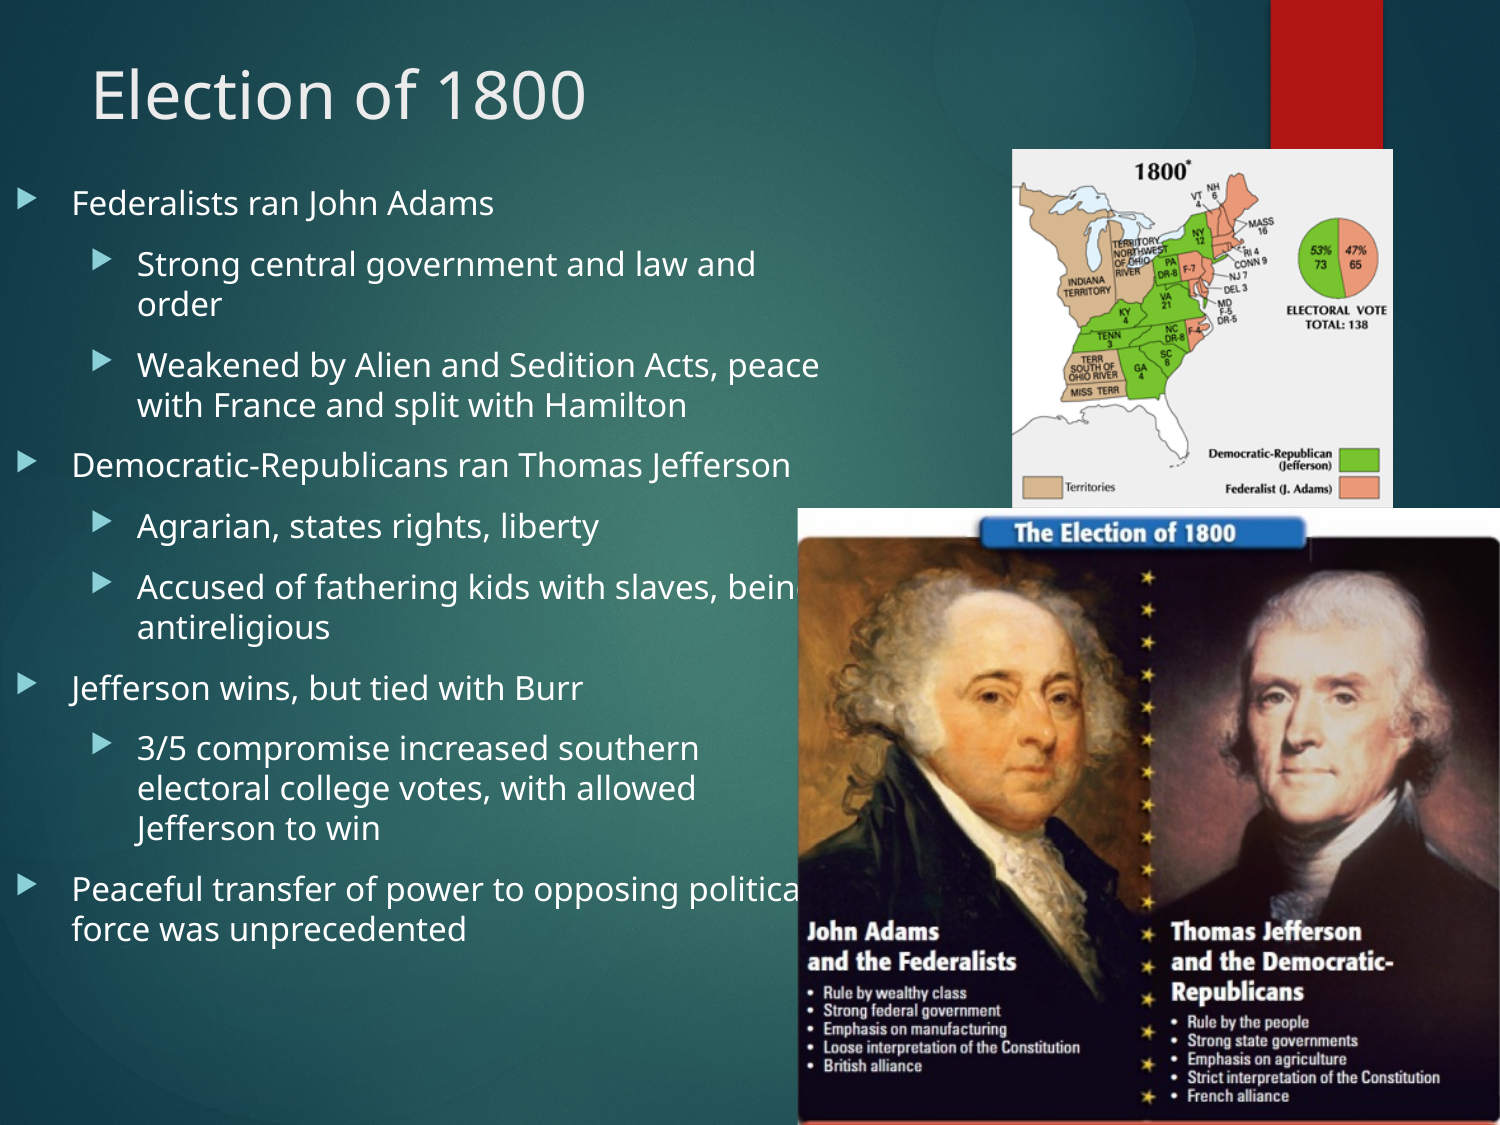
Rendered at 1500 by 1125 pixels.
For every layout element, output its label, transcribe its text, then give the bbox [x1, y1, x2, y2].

list Federalists ran John Adams Strong central government and law and order Weakened by Alien and Sedition Acts, peace with France and split with Hamilton Democratic-Republicans ran Thomas Jefferson Agrarian, states rights, liberty Accused of fathering kids with slaves, being antireligious Jefferson wins, but tied with Burr 3/5 compromise increased southern electoral college votes, with allowed Jefferson to win Peaceful transfer of power to opposing political force was unprecedented [0, 174, 850, 1125]
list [1012, 149, 1393, 506]
title Election of 1800 [75, 45, 1425, 150]
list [797, 508, 1500, 1125]
